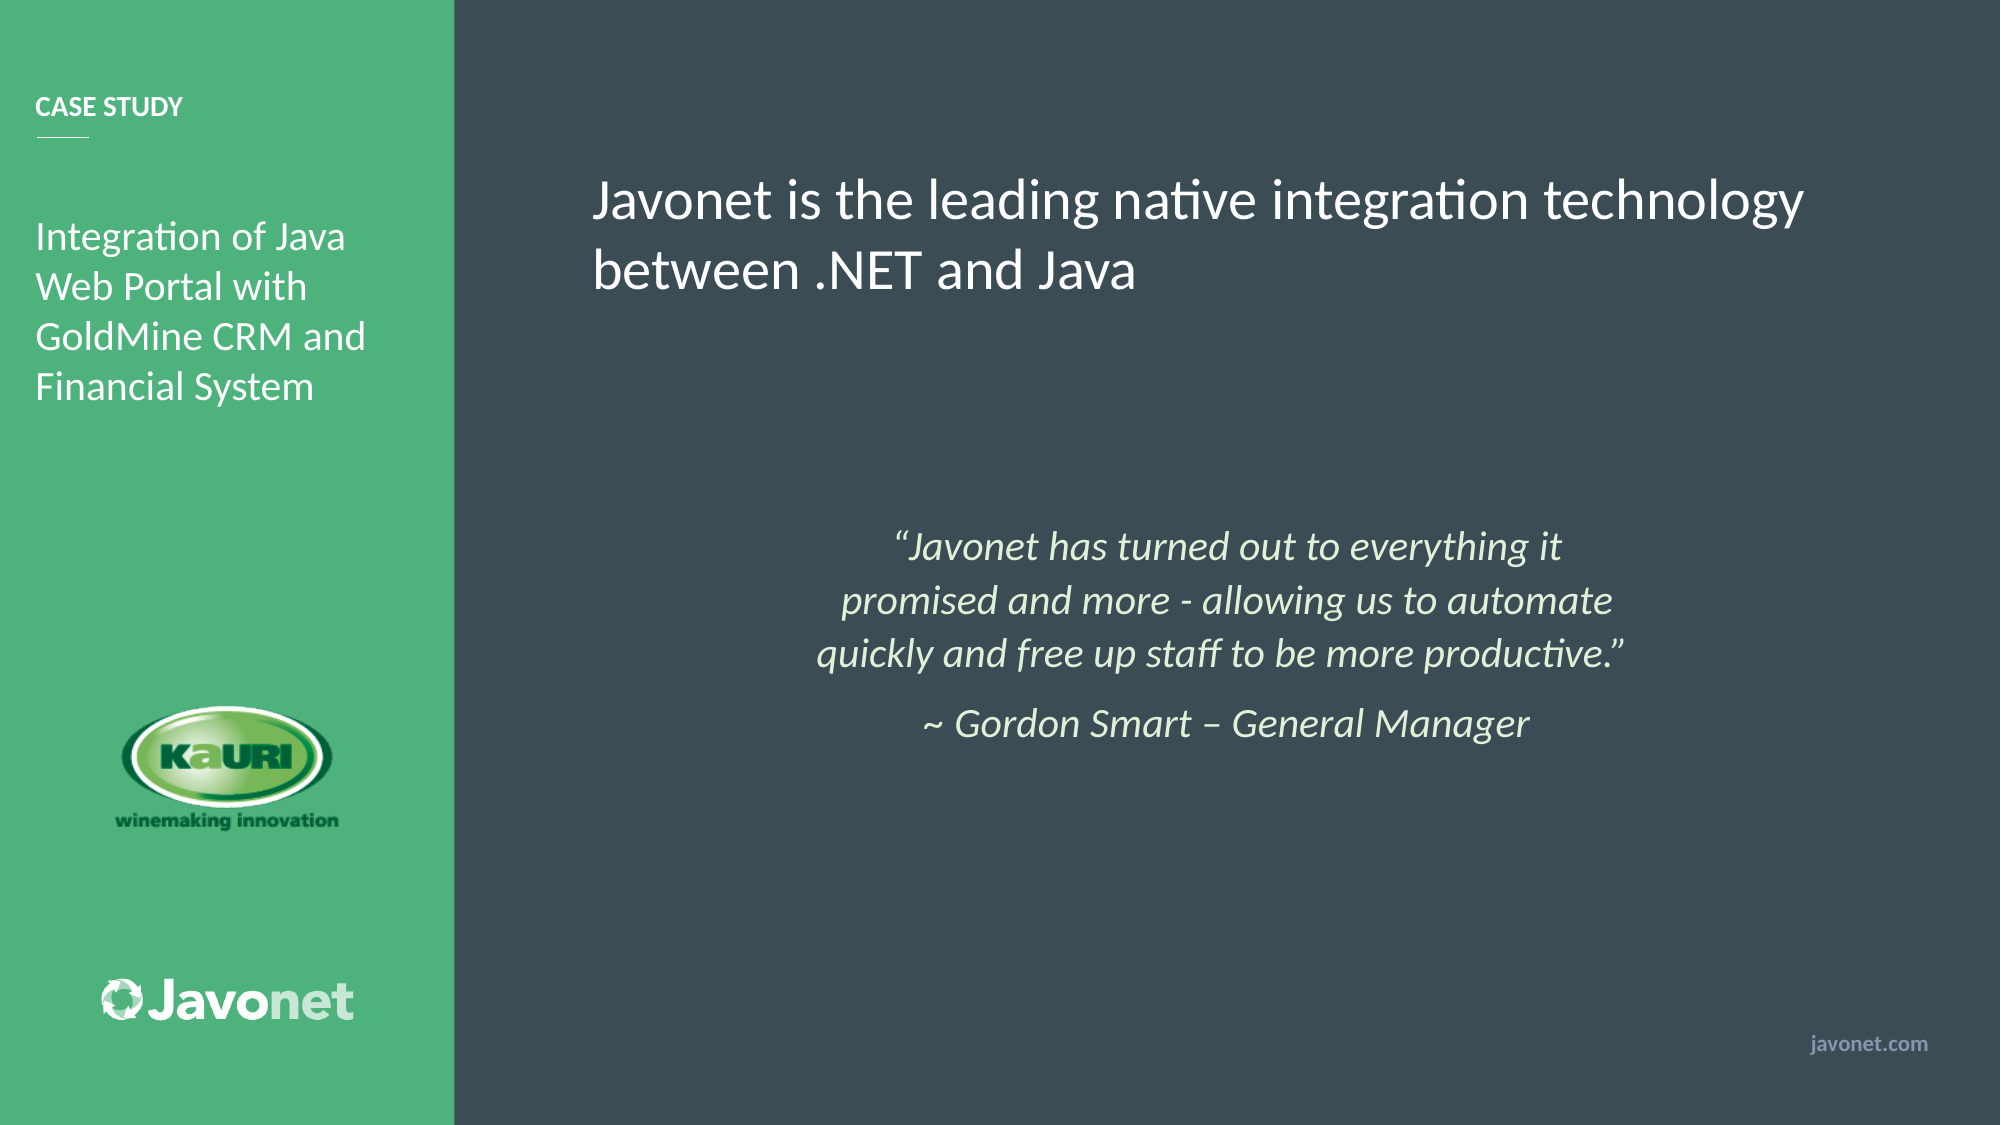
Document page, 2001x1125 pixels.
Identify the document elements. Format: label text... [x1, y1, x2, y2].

text_box javonet.com [1795, 1021, 1949, 1064]
picture [0, 877, 488, 1125]
text_box [0, 0, 456, 877]
text_box “Javonet has turned out to everything it promised and more - allowing us to automate quickly and free up staff to be more productive.” ~ Gordon Smart – General Manager [795, 508, 1660, 754]
text_box Integration of Java Web Portal with GoldMine CRM and Financial System [20, 201, 443, 417]
picture [115, 706, 339, 832]
text_box Javonet is the leading native integration technology between .NET and Java [577, 154, 1878, 309]
text_box CASE STUDY [20, 79, 323, 147]
